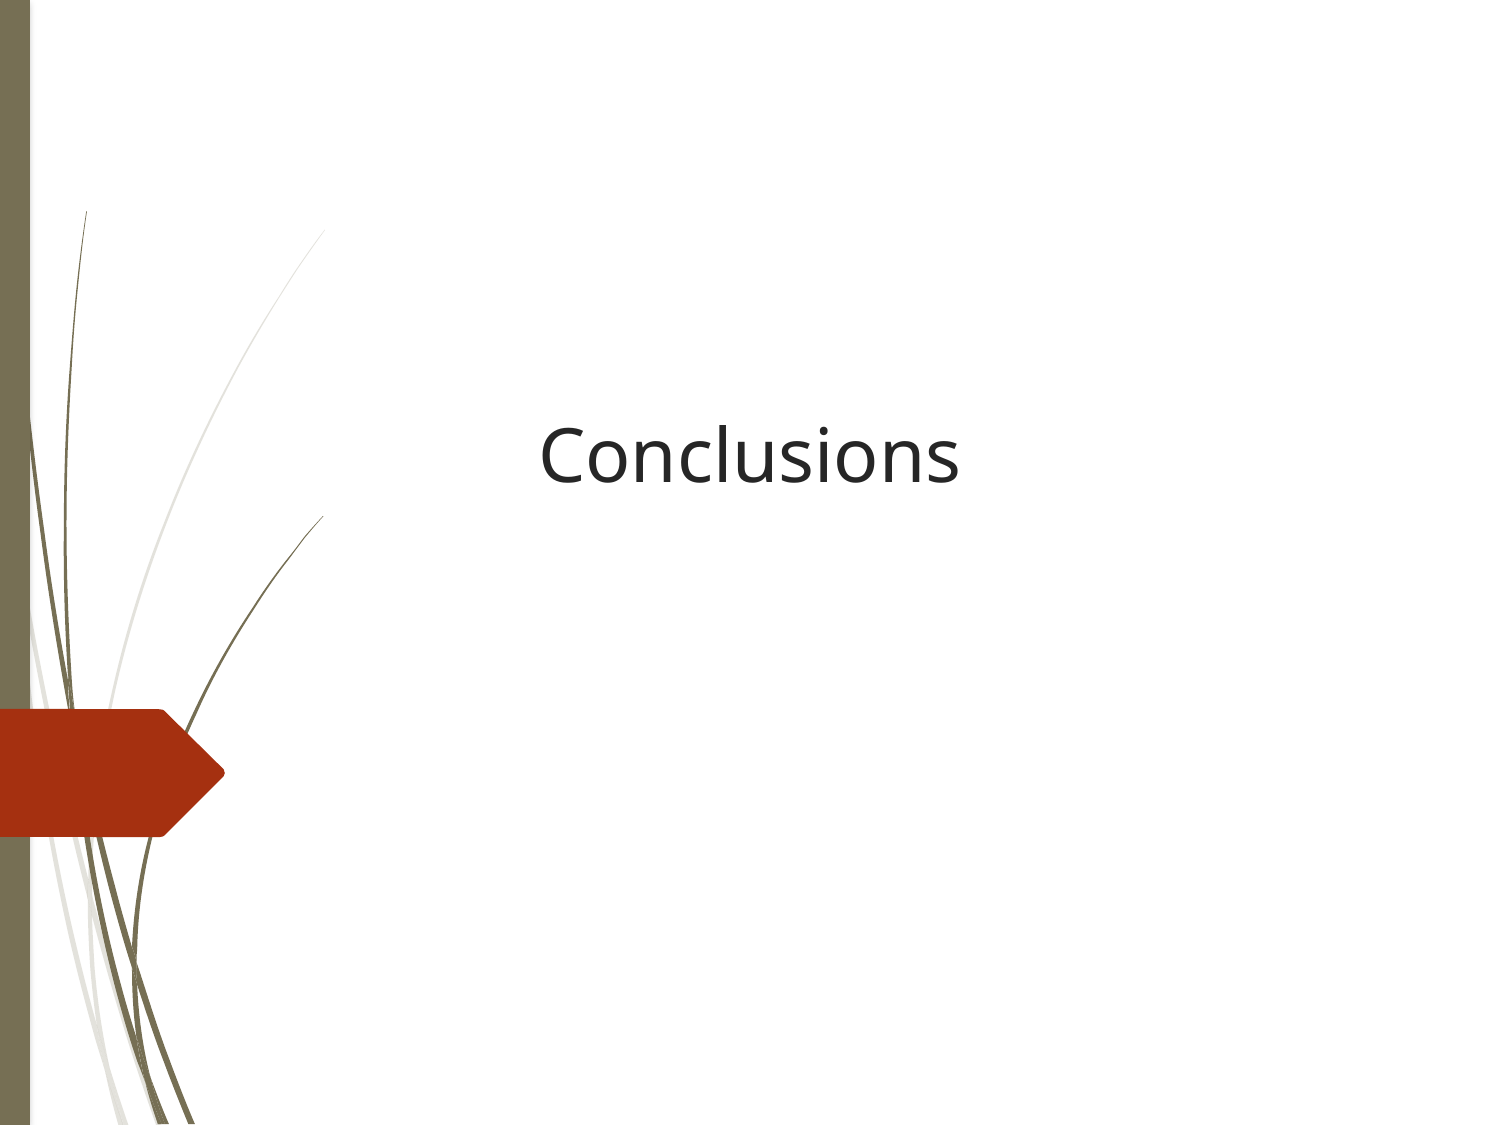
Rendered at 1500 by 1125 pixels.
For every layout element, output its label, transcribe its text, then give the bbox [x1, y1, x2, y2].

title Conclusions [63, 327, 1437, 505]
